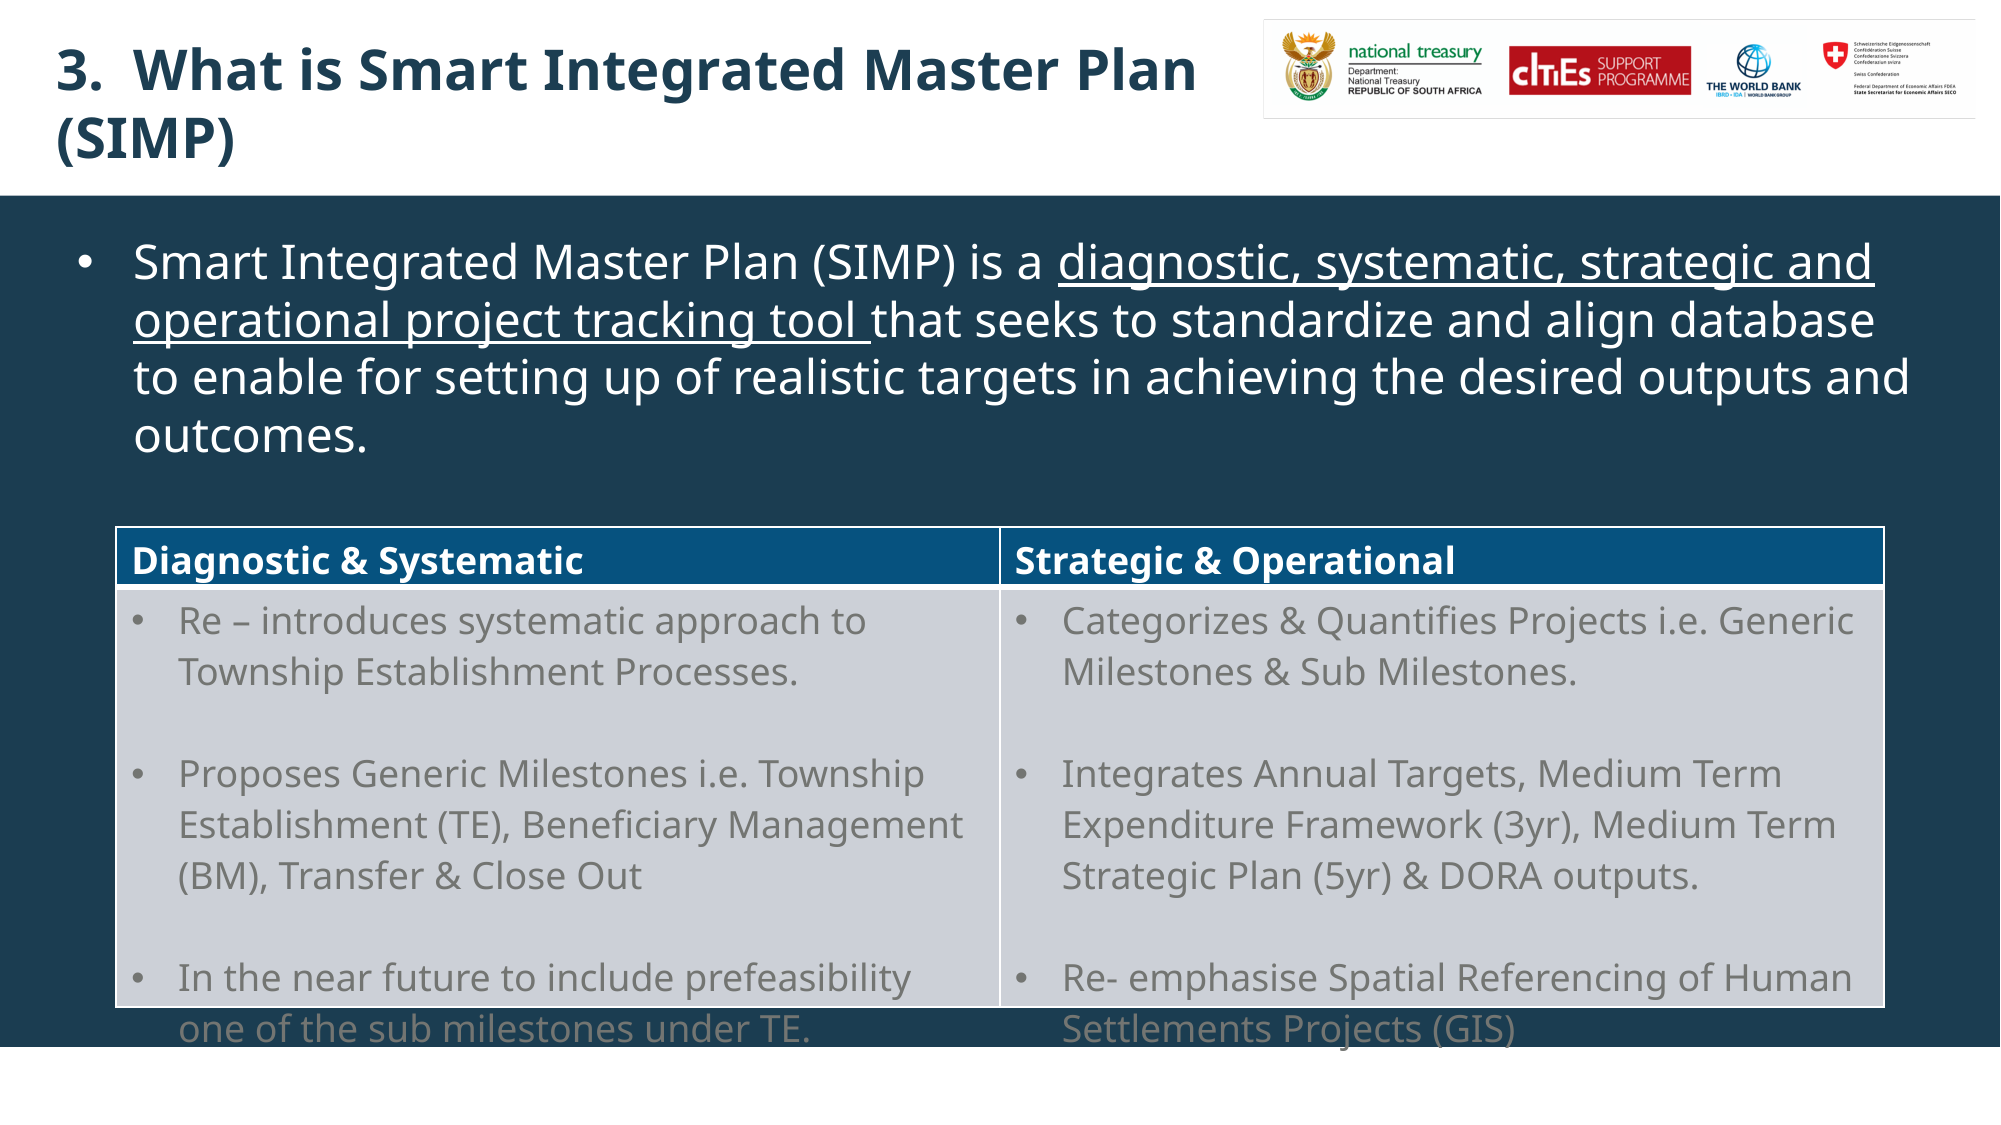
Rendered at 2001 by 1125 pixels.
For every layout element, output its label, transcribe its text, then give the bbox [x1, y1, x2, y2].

text_box [0, 195, 2000, 1047]
table_header Diagnostic & Systematic [117, 528, 999, 584]
text_box 3. What is Smart Integrated Master Plan (SIMP) [41, 27, 1281, 177]
picture [1263, 19, 1976, 119]
table_header Strategic & Operational [1001, 528, 1883, 584]
text_box Smart Integrated Master Plan (SIMP) is a diagnostic, systematic, strategic and operational project tracking tool that seeks to standardize and align database to enable for setting up of realistic targets in achieving the desired outputs and outcomes. [72, 170, 1928, 843]
table_cell Categorizes & Quantifies Projects i.e. Generic Milestones & Sub Milestones. Integrates Annual Targets, Medium Term Expenditure Framework (3yr), Medium Term Strategic Plan (5yr) & DORA outputs. Re- emphasise Spatial Referencing of Human Settlements Projects (GIS) [1001, 590, 1883, 1006]
table_cell Re – introduces systematic approach to Township Establishment Processes. Proposes Generic Milestones i.e. Township Establishment (TE), Beneficiary Management (BM), Transfer & Close Out In the near future to include prefeasibility one of the sub milestones under TE. [117, 590, 999, 1006]
